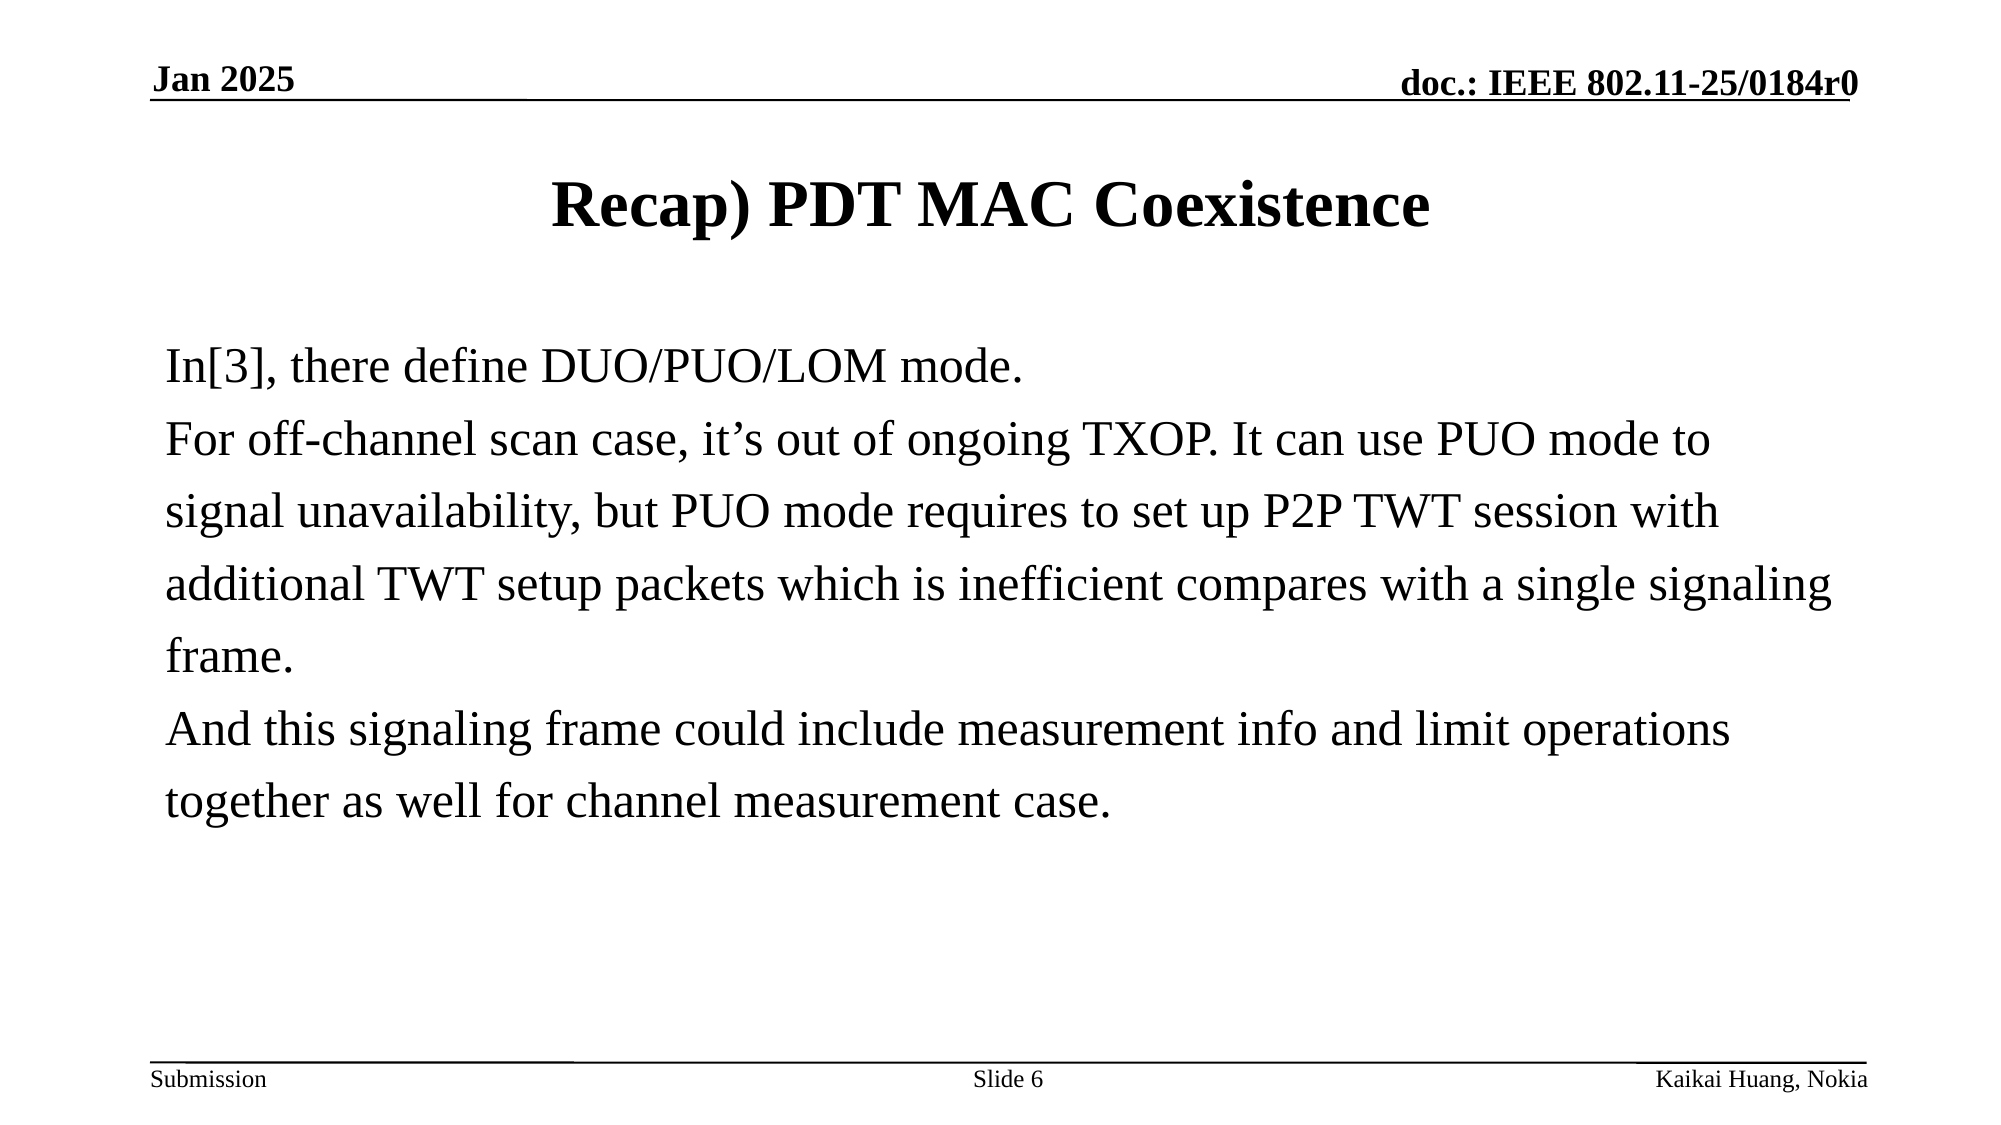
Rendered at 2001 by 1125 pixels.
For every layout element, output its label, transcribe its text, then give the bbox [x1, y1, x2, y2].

footer Kaikai Huang, Nokia [1171, 1061, 1869, 1093]
slide_number Slide 6 [950, 1061, 1067, 1123]
list In[3], there define DUO/PUO/LOM mode. For off-channel scan case, it’s out of ongoing TXOP. It can use PUO mode to signal unavailability, but PUO mode requires to set up P2P TWT session with additional TWT setup packets which is inefficient compares with a single signaling frame. And this signaling frame could include measurement info and limit operations together as well for channel measurement case. [149, 324, 1850, 1000]
title Recap) PDT MAC Coexistence [149, 112, 1850, 288]
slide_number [152, 54, 563, 100]
